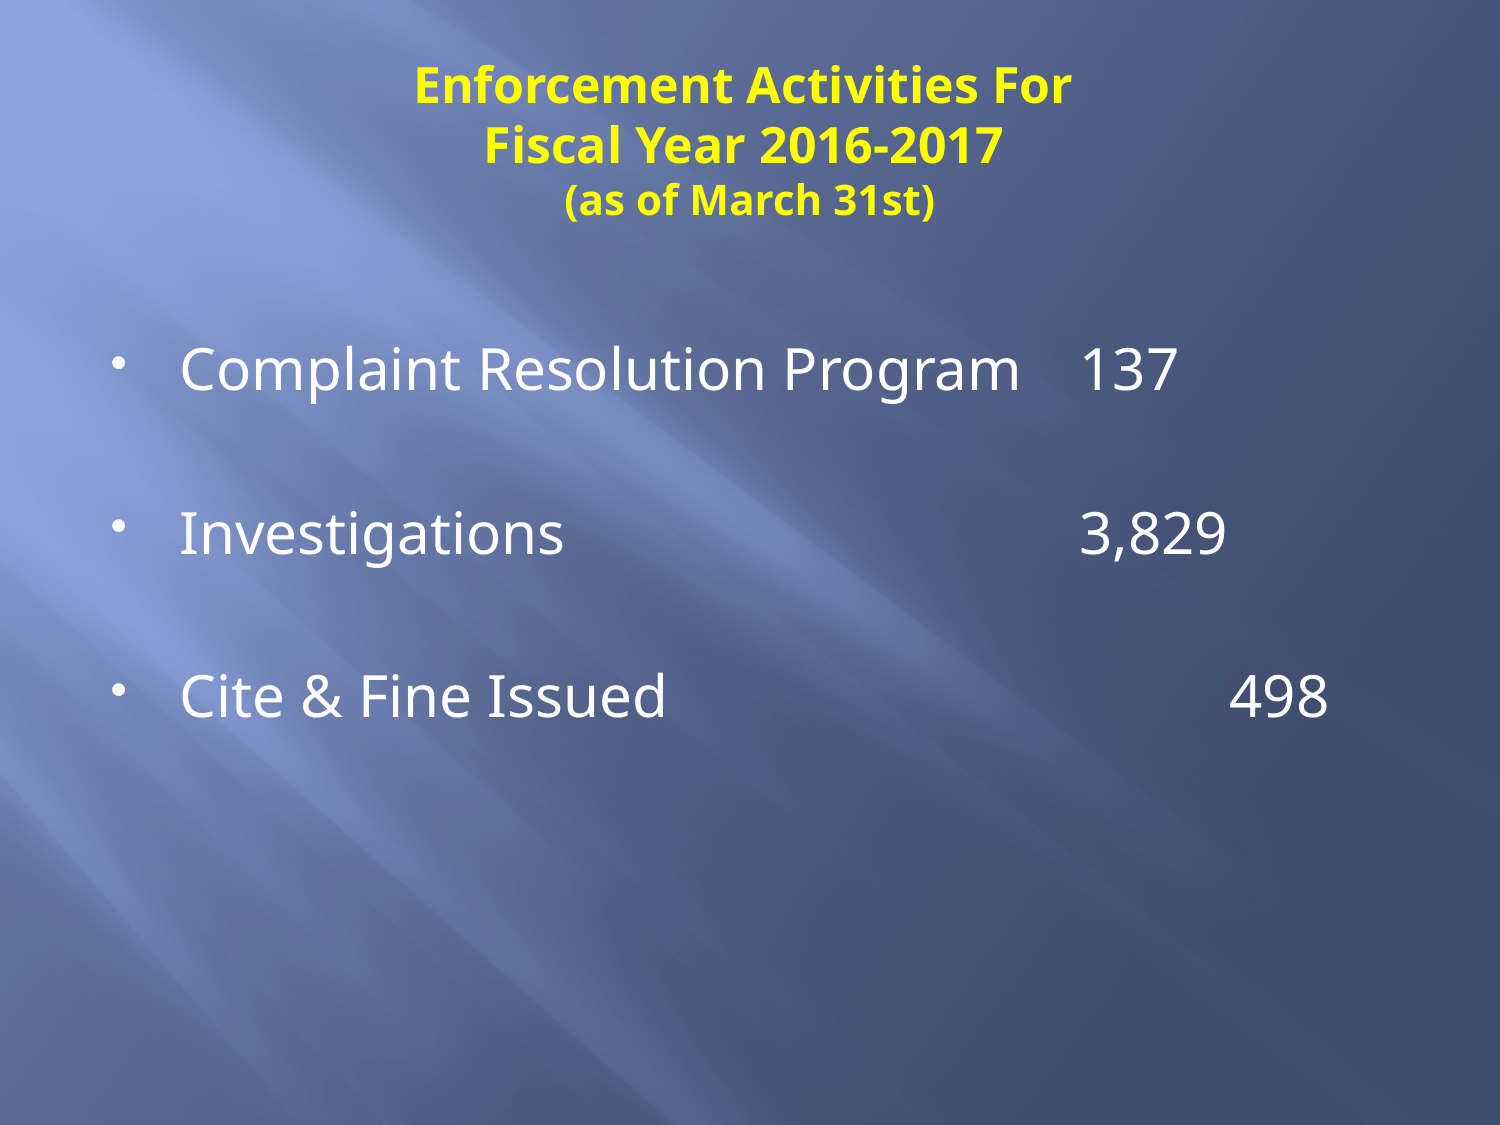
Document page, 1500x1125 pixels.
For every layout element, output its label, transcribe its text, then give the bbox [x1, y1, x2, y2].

title Enforcement Activities For Fiscal Year 2016-2017 (as of March 31st) [75, 45, 1425, 233]
list Complaint Resolution Program 137 Investigations 3,829 Cite & Fine Issued 498 [74, 324, 1426, 1036]
